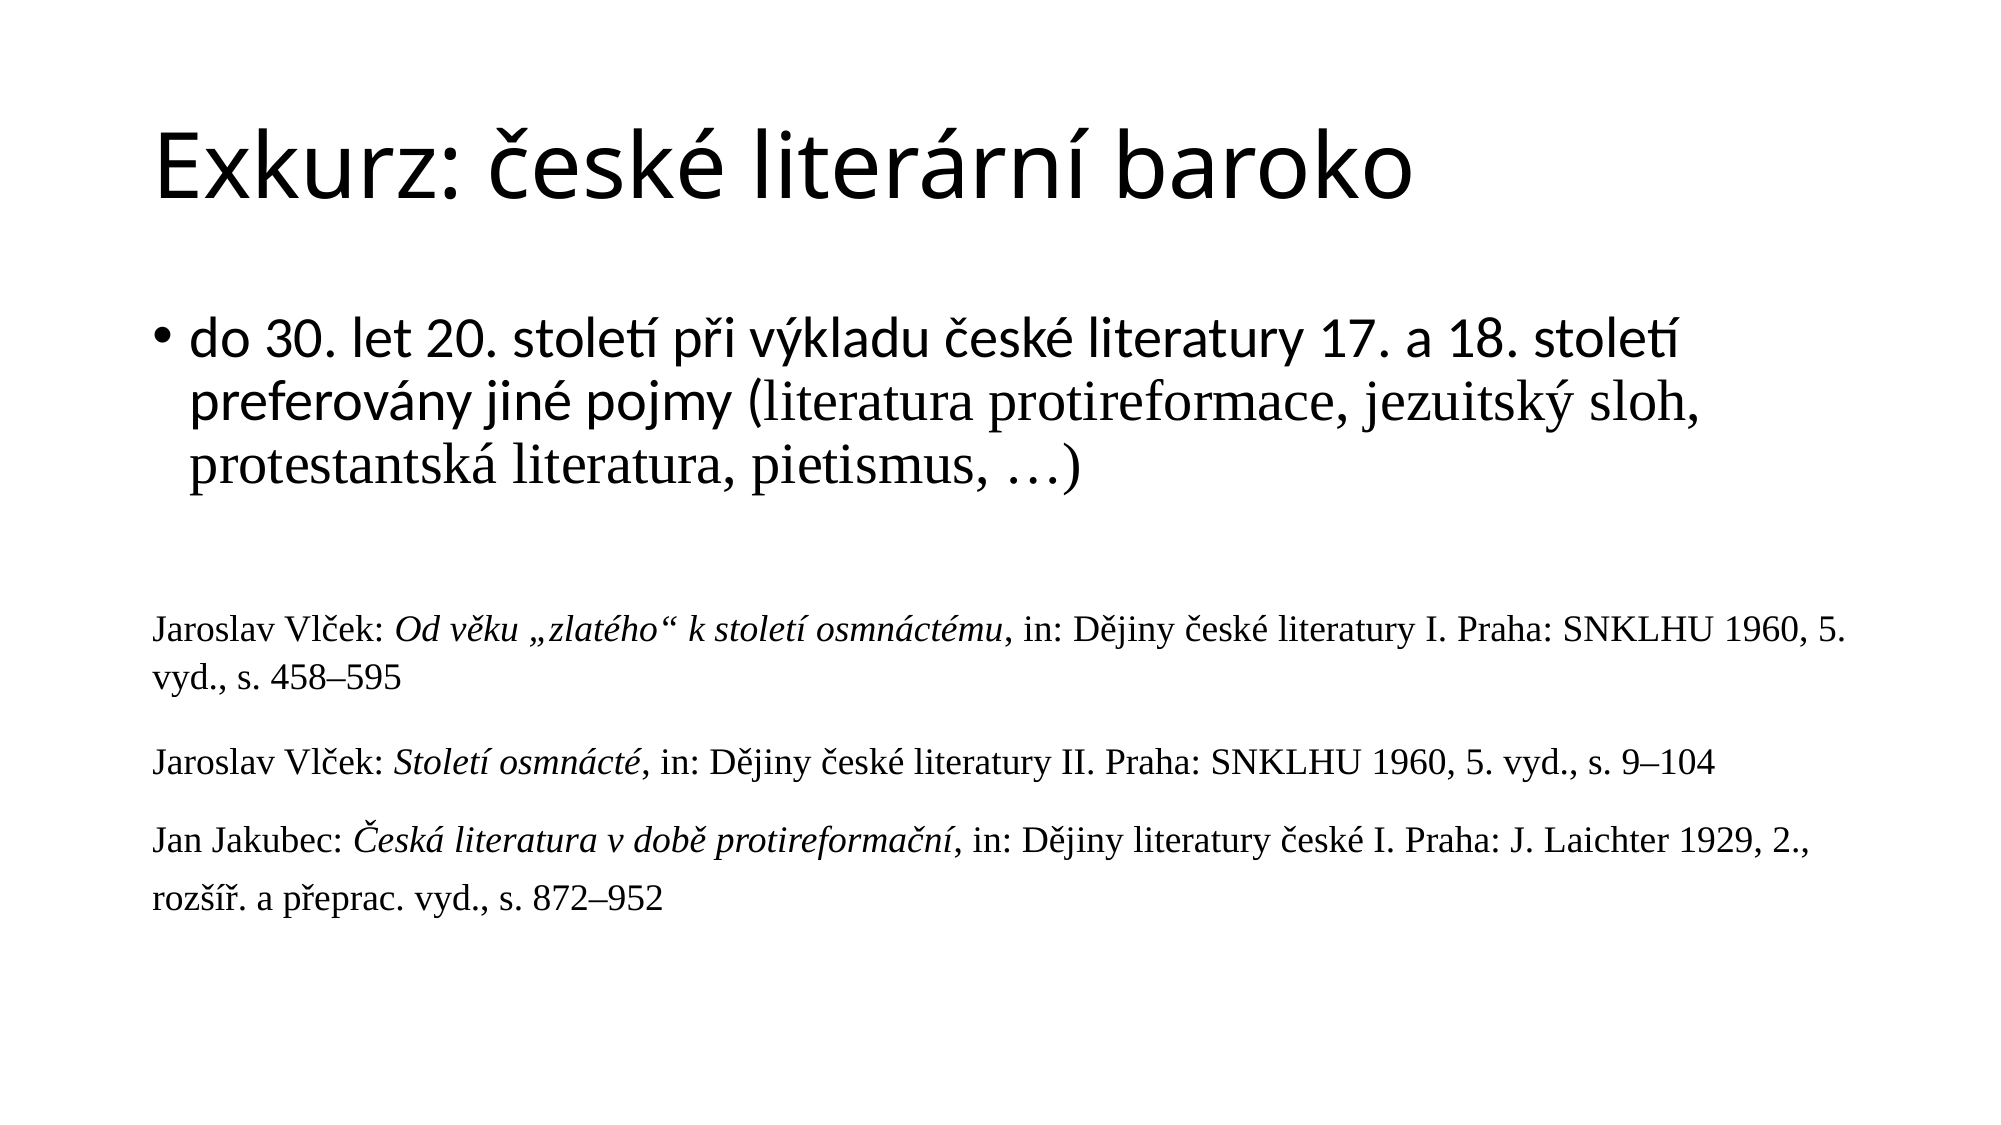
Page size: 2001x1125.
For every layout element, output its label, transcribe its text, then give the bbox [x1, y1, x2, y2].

list do 30. let 20. století při výkladu české literatury 17. a 18. století preferovány jiné pojmy (literatura protireformace, jezuitský sloh, protestantská literatura, pietismus, …) Jaroslav Vlček: Od věku „zlatého“ k století osmnáctému, in: Dějiny české literatury I. Praha: SNKLHU 1960, 5. vyd., s. 458–595 Jaroslav Vlček: Století osmnácté, in: Dějiny české literatury II. Praha: SNKLHU 1960, 5. vyd., s. 9–104 Jan Jakubec: Česká literatura v době protireformační, in: Dějiny literatury české I. Praha: J. Laichter 1929, 2., rozšíř. a přeprac. vyd., s. 872–952 [137, 299, 1863, 1014]
title Exkurz: české literární baroko [137, 59, 1863, 278]
